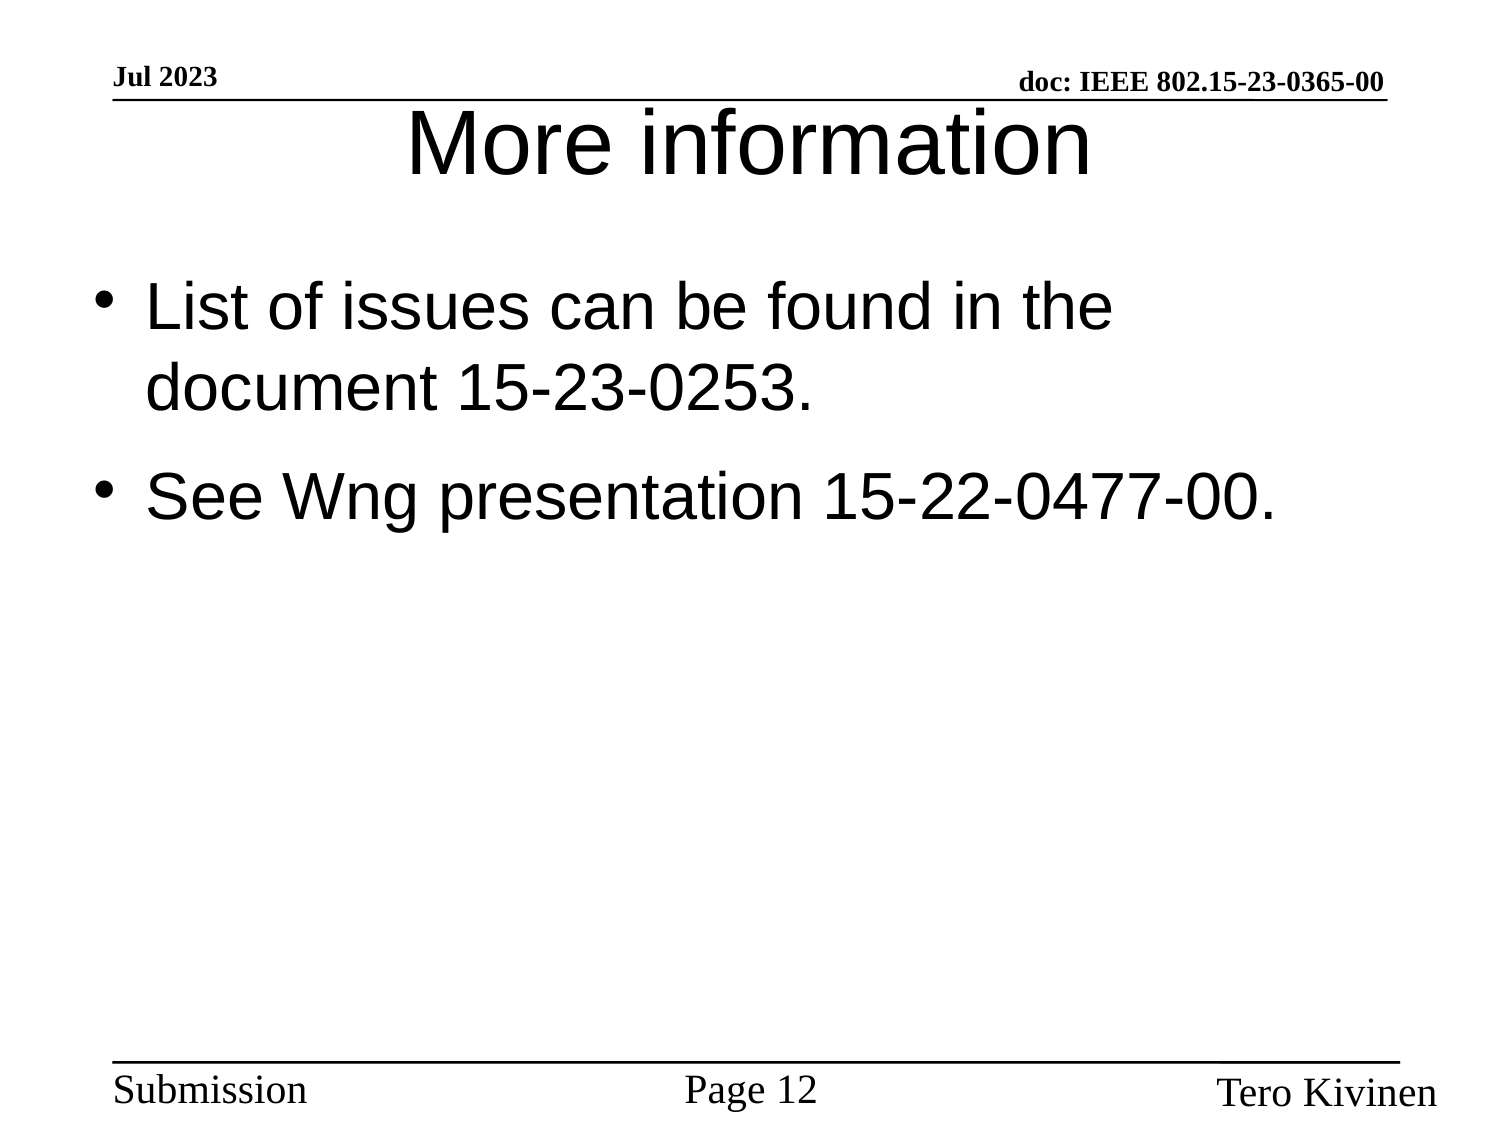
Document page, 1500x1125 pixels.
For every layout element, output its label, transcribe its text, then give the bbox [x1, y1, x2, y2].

text_box List of issues can be found in the document 15-23-0253. See Wng presentation 15-22-0477-00. [74, 263, 1425, 915]
text_box More information [75, 44, 1425, 232]
